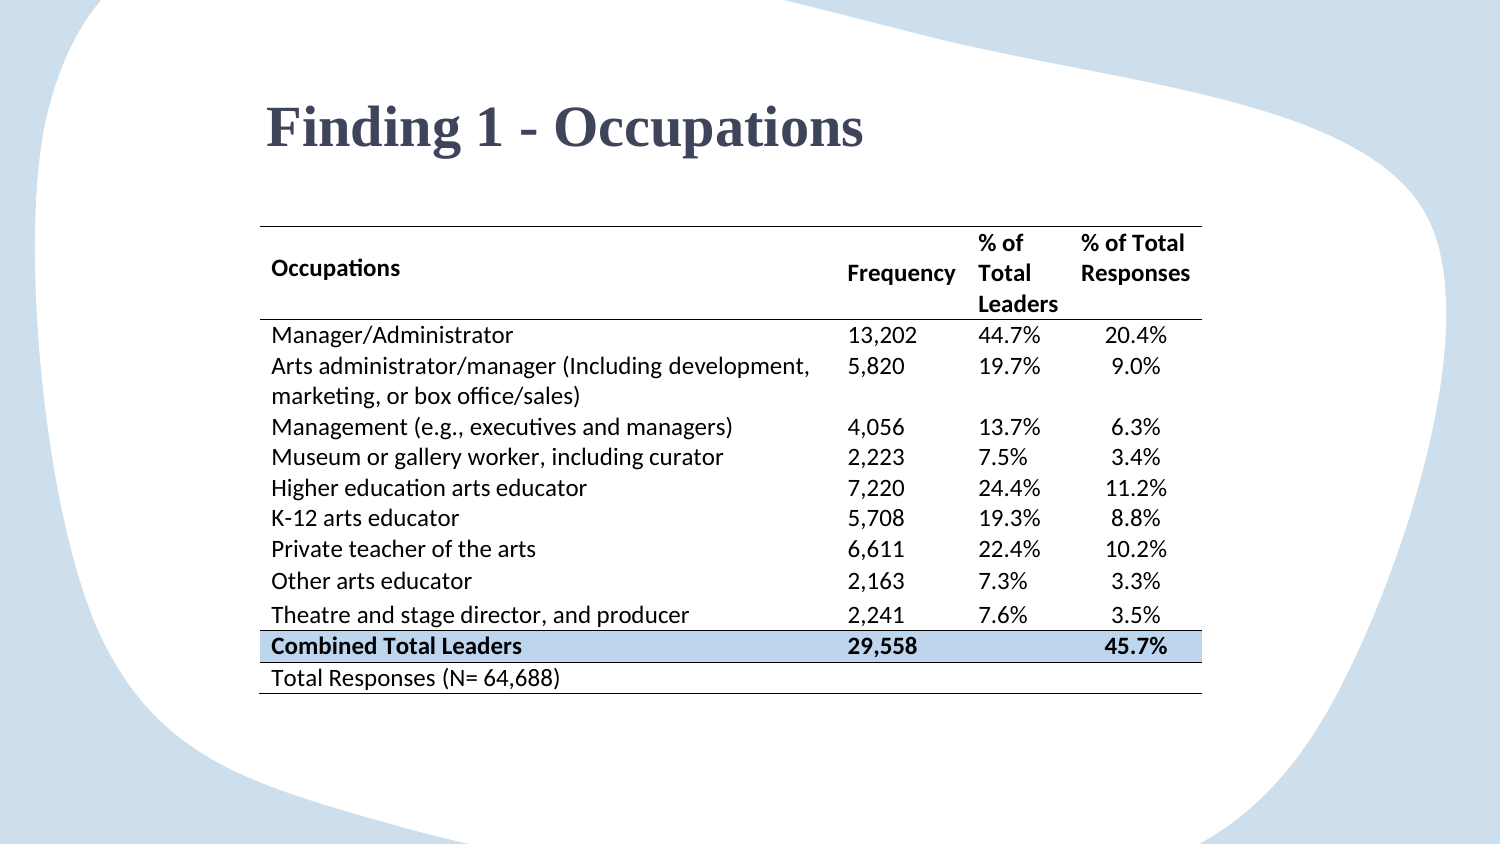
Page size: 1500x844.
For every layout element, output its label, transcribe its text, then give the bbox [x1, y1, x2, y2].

picture [243, 226, 1220, 742]
text_box Finding 1 - Occupations [243, 73, 881, 152]
